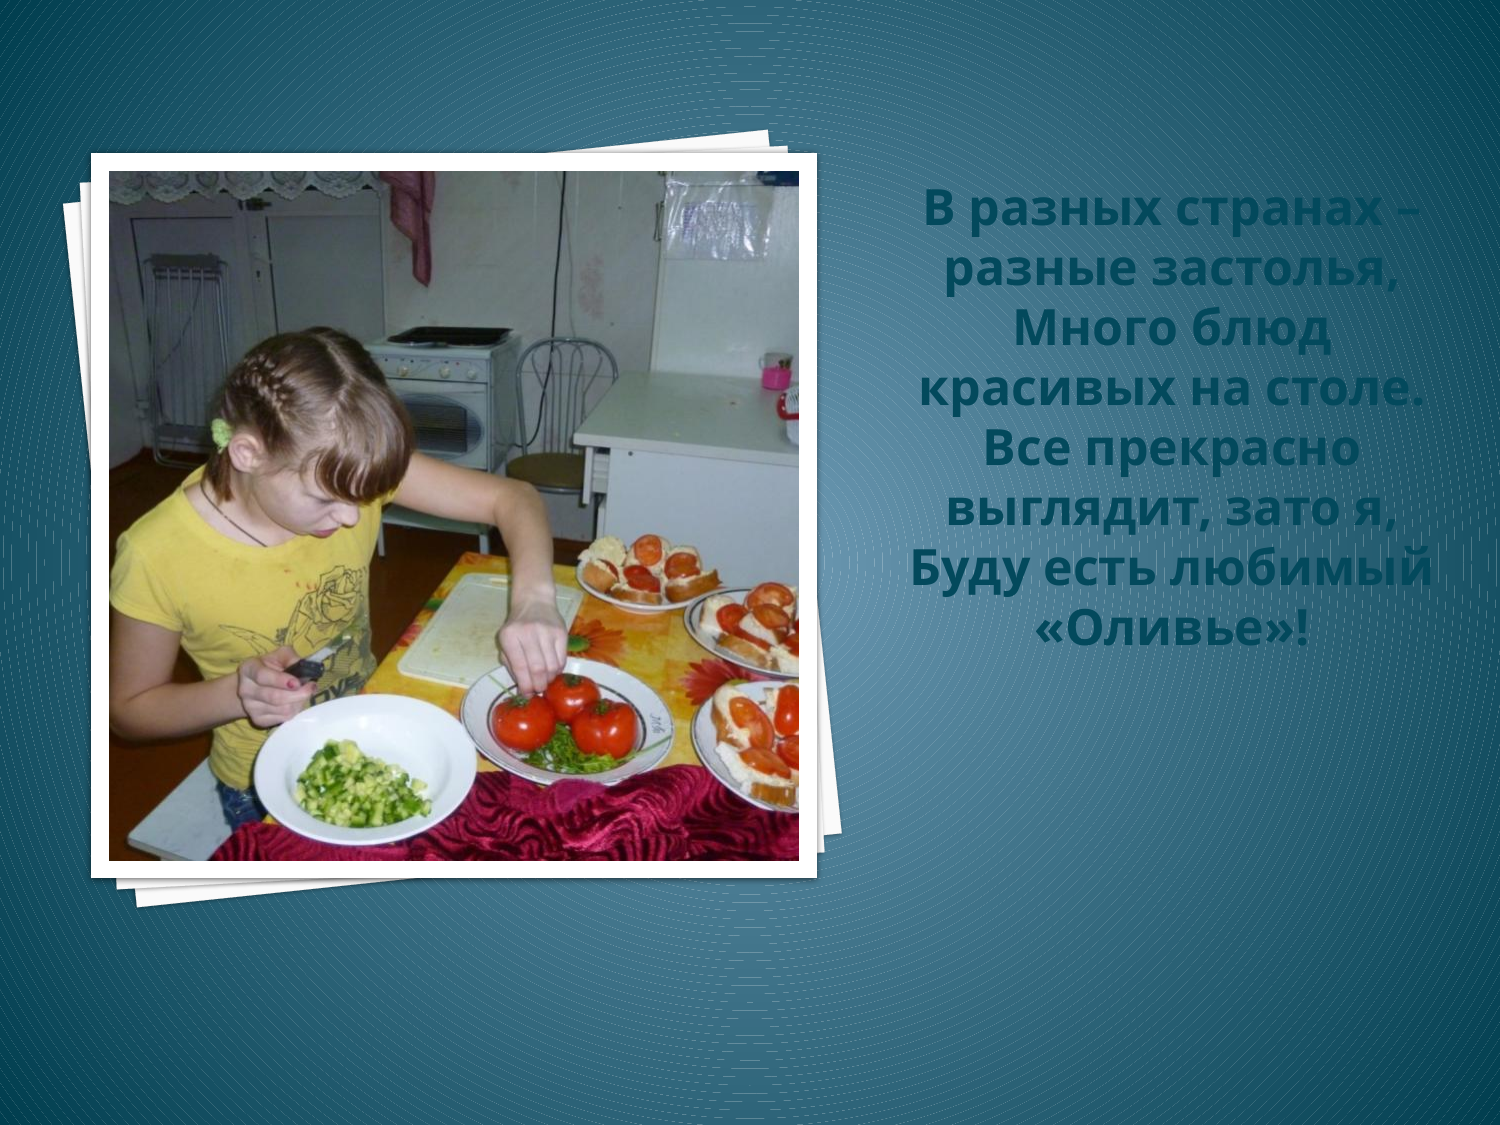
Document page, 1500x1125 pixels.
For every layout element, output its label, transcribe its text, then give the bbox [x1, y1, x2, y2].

picture [108, 170, 800, 862]
list В разных странах – разные застолья, Много блюд красивых на столе. Все прекрасно выглядит, зато я, Буду есть любимый «Оливье»! [884, 140, 1447, 854]
